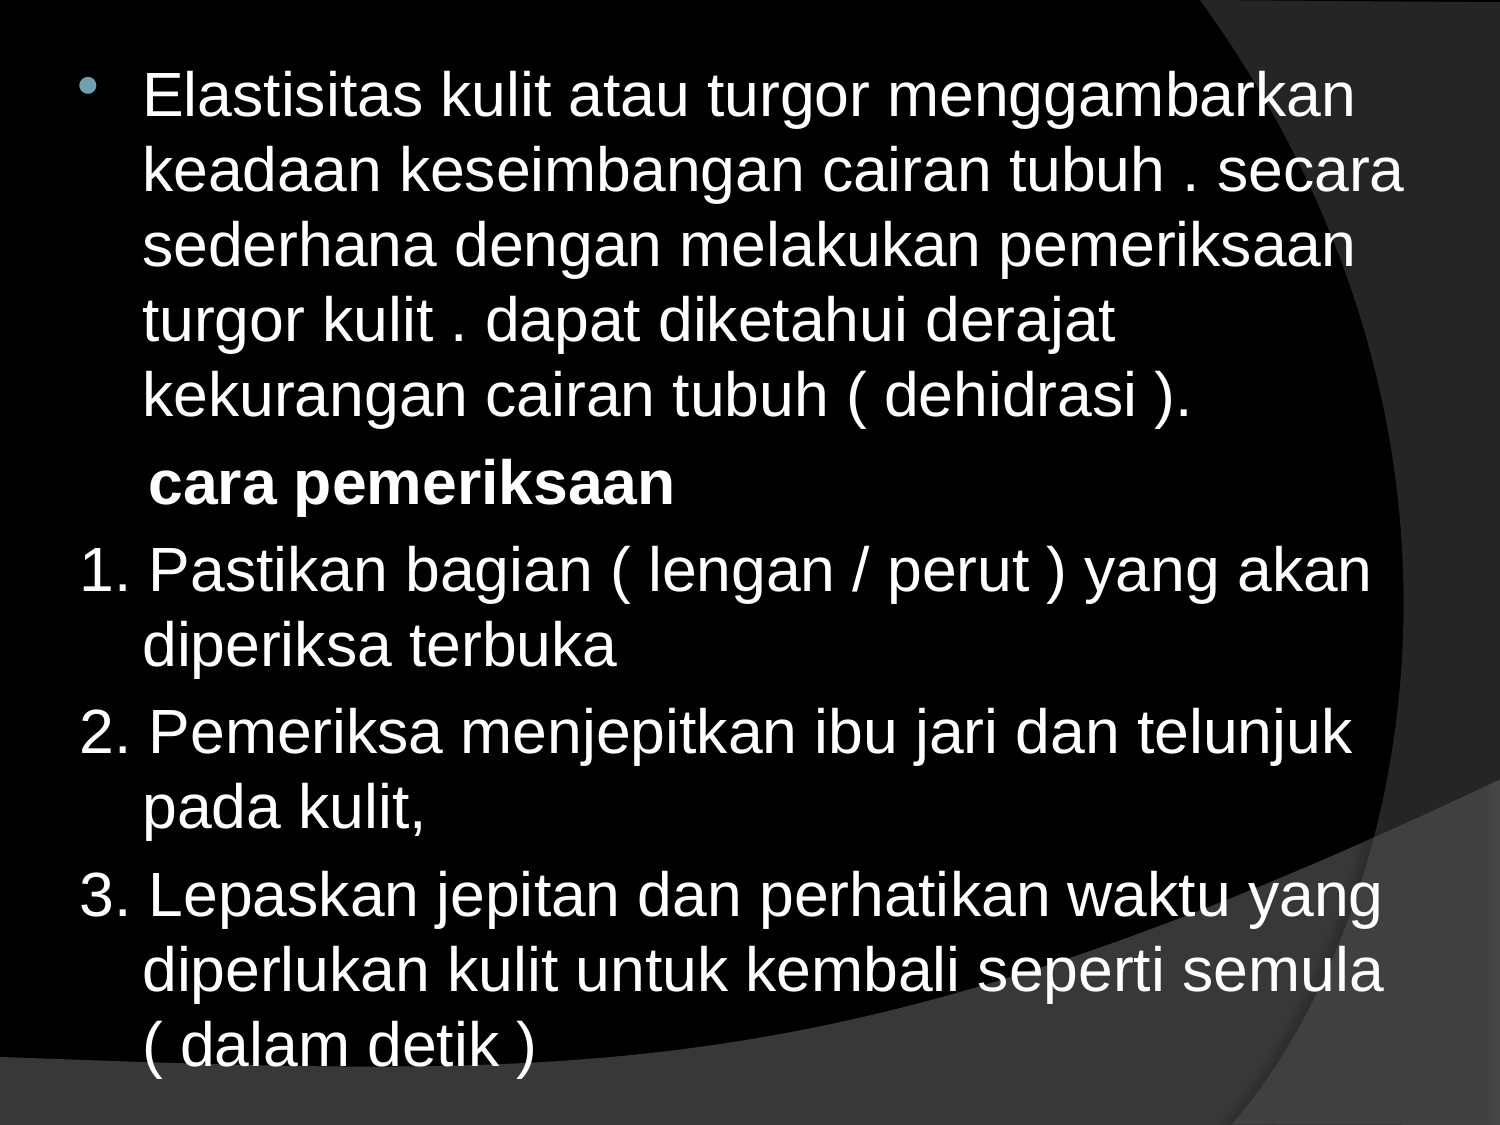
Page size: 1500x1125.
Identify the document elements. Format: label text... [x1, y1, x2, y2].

list Elastisitas kulit atau turgor menggambarkan keadaan keseimbangan cairan tubuh . secara sederhana dengan melakukan pemeriksaan turgor kulit . dapat diketahui derajat kekurangan cairan tubuh ( dehidrasi ). cara pemeriksaan 1. Pastikan bagian ( lengan / perut ) yang akan diperiksa terbuka 2. Pemeriksa menjepitkan ibu jari dan telunjuk pada kulit, 3. Lepaskan jepitan dan perhatikan waktu yang diperlukan kulit untuk kembali seperti semula ( dalam detik ) [58, 46, 1426, 994]
